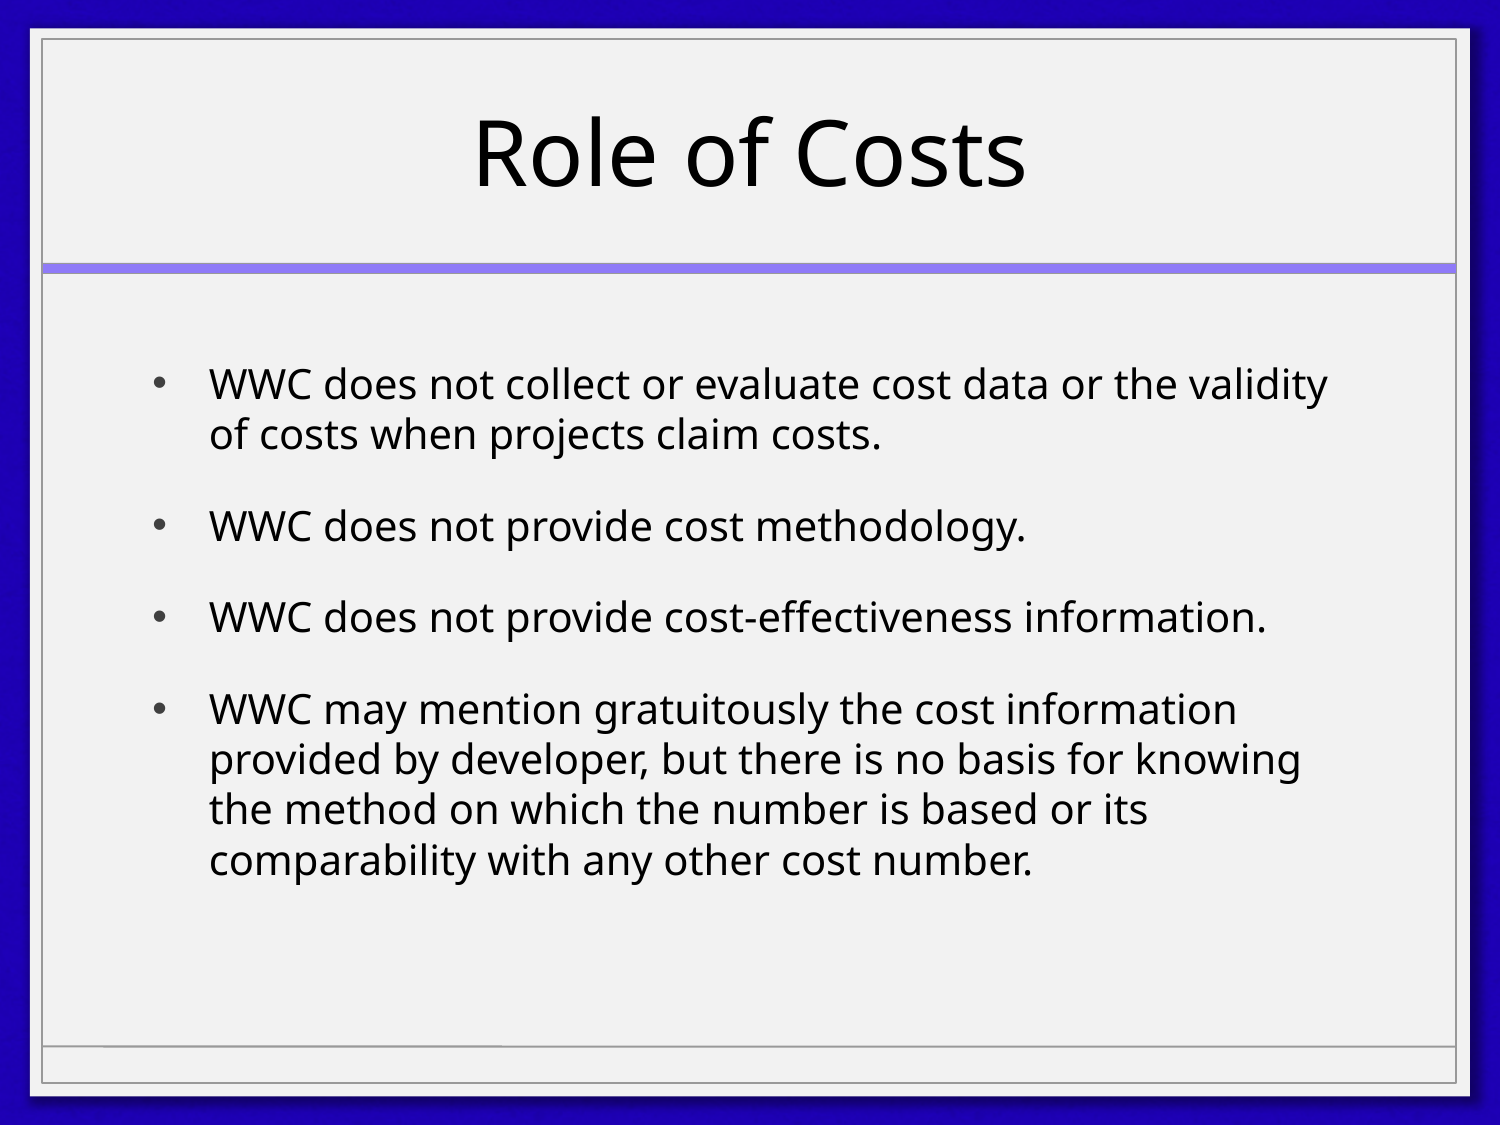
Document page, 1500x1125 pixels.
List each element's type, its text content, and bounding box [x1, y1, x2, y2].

list WWC does not collect or evaluate cost data or the validity of costs when projects claim costs. WWC does not provide cost methodology. WWC does not provide cost-effectiveness information. WWC may mention gratuitously the cost information provided by developer, but there is no basis for knowing the method on which the number is based or its comparability with any other cost number. [137, 350, 1375, 995]
title Role of Costs [147, 40, 1353, 260]
